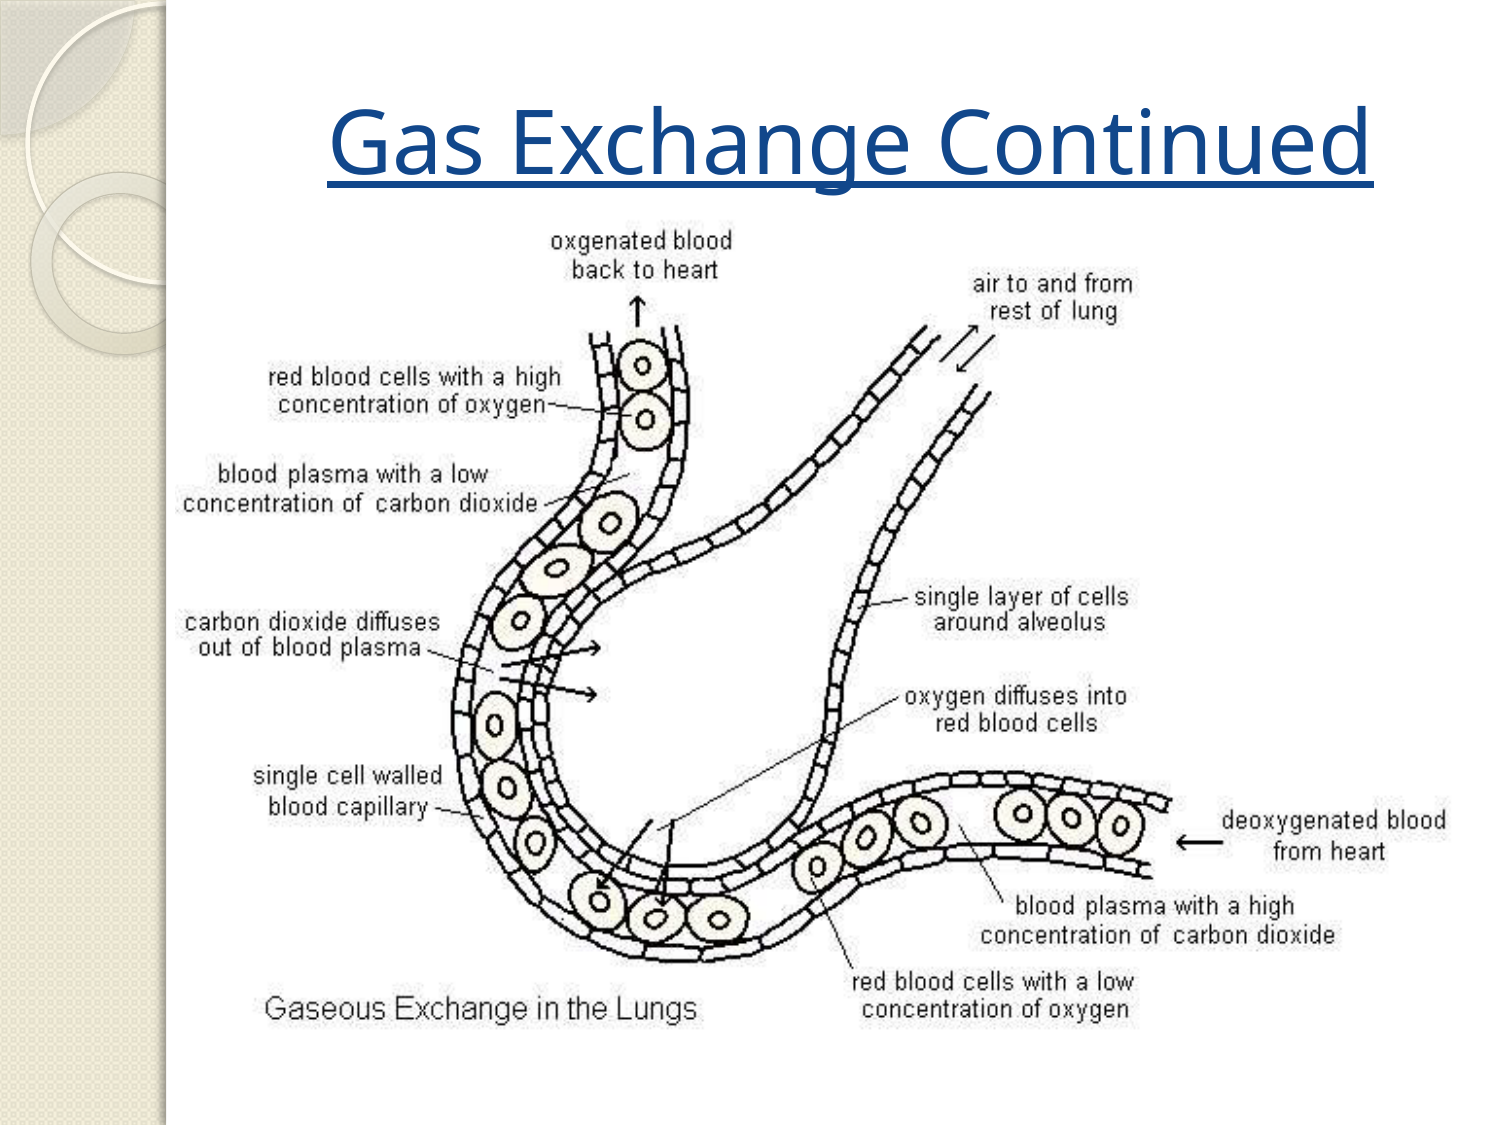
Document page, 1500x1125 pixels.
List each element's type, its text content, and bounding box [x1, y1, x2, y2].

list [175, 205, 1492, 1087]
title Gas Exchange Continued [235, 45, 1466, 202]
